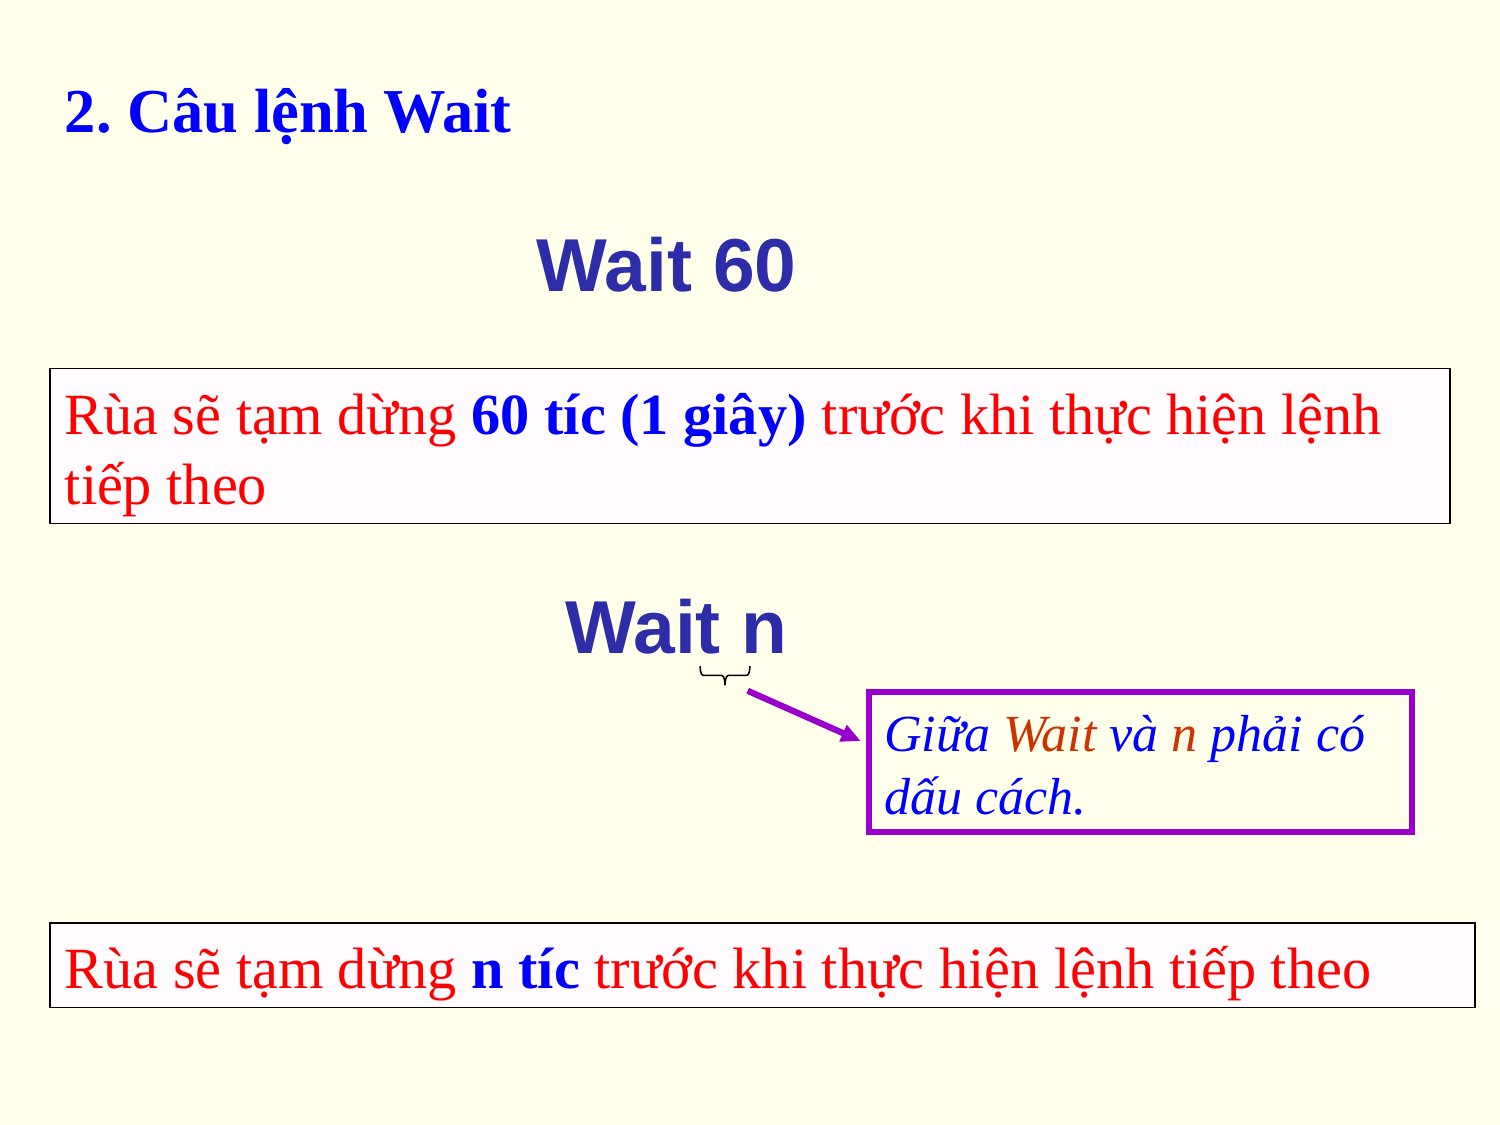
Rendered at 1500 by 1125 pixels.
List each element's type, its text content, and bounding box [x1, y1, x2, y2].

text_box Giữa Wait và n phải có dấu cách. [869, 692, 1413, 833]
text_box [700, 666, 751, 685]
text_box Wait 60 [521, 208, 812, 314]
text_box Wait n [550, 570, 803, 676]
text_box [747, 690, 861, 742]
text_box Rùa sẽ tạm dừng n tíc trước khi thực hiện lệnh tiếp theo [49, 923, 1475, 1008]
text_box Rùa sẽ tạm dừng 60 tíc (1 giây) trước khi thực hiện lệnh tiếp theo [50, 368, 1450, 524]
text_box 2. Câu lệnh Wait [50, 62, 550, 153]
